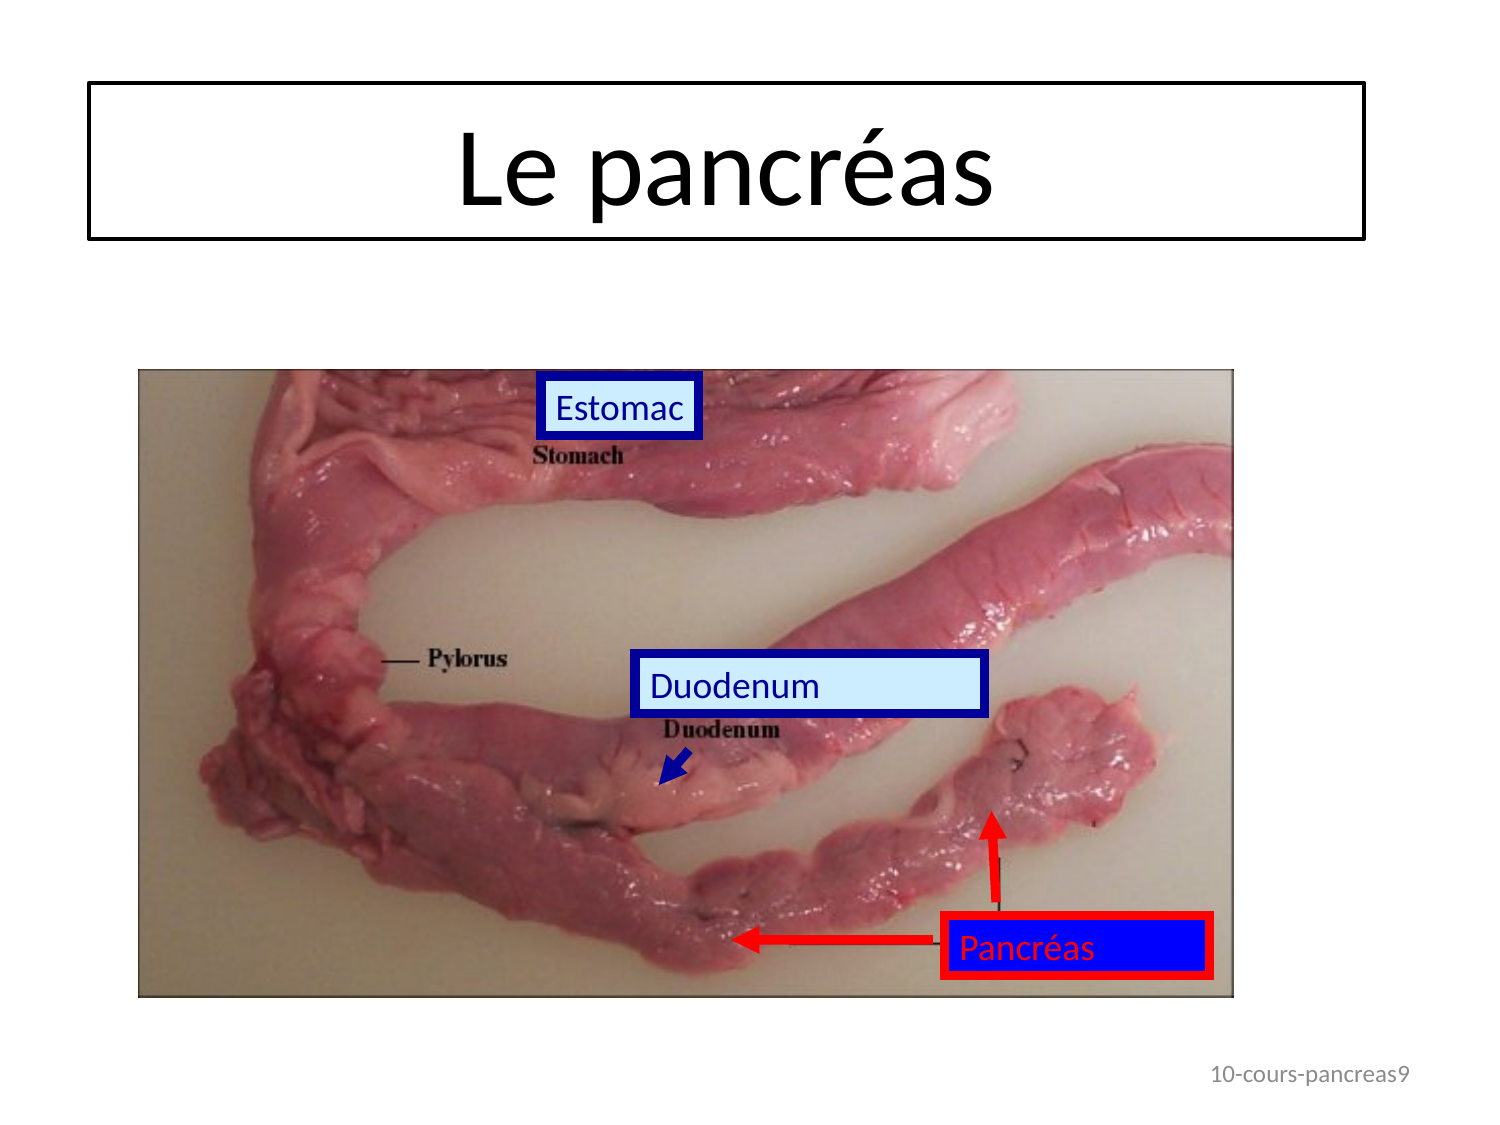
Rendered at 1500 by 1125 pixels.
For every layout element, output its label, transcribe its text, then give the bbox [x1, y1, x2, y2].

title Le pancréas [87, 81, 1366, 241]
picture [138, 369, 1234, 999]
slide_number 10-cours-pancreas9 [1074, 1042, 1425, 1103]
